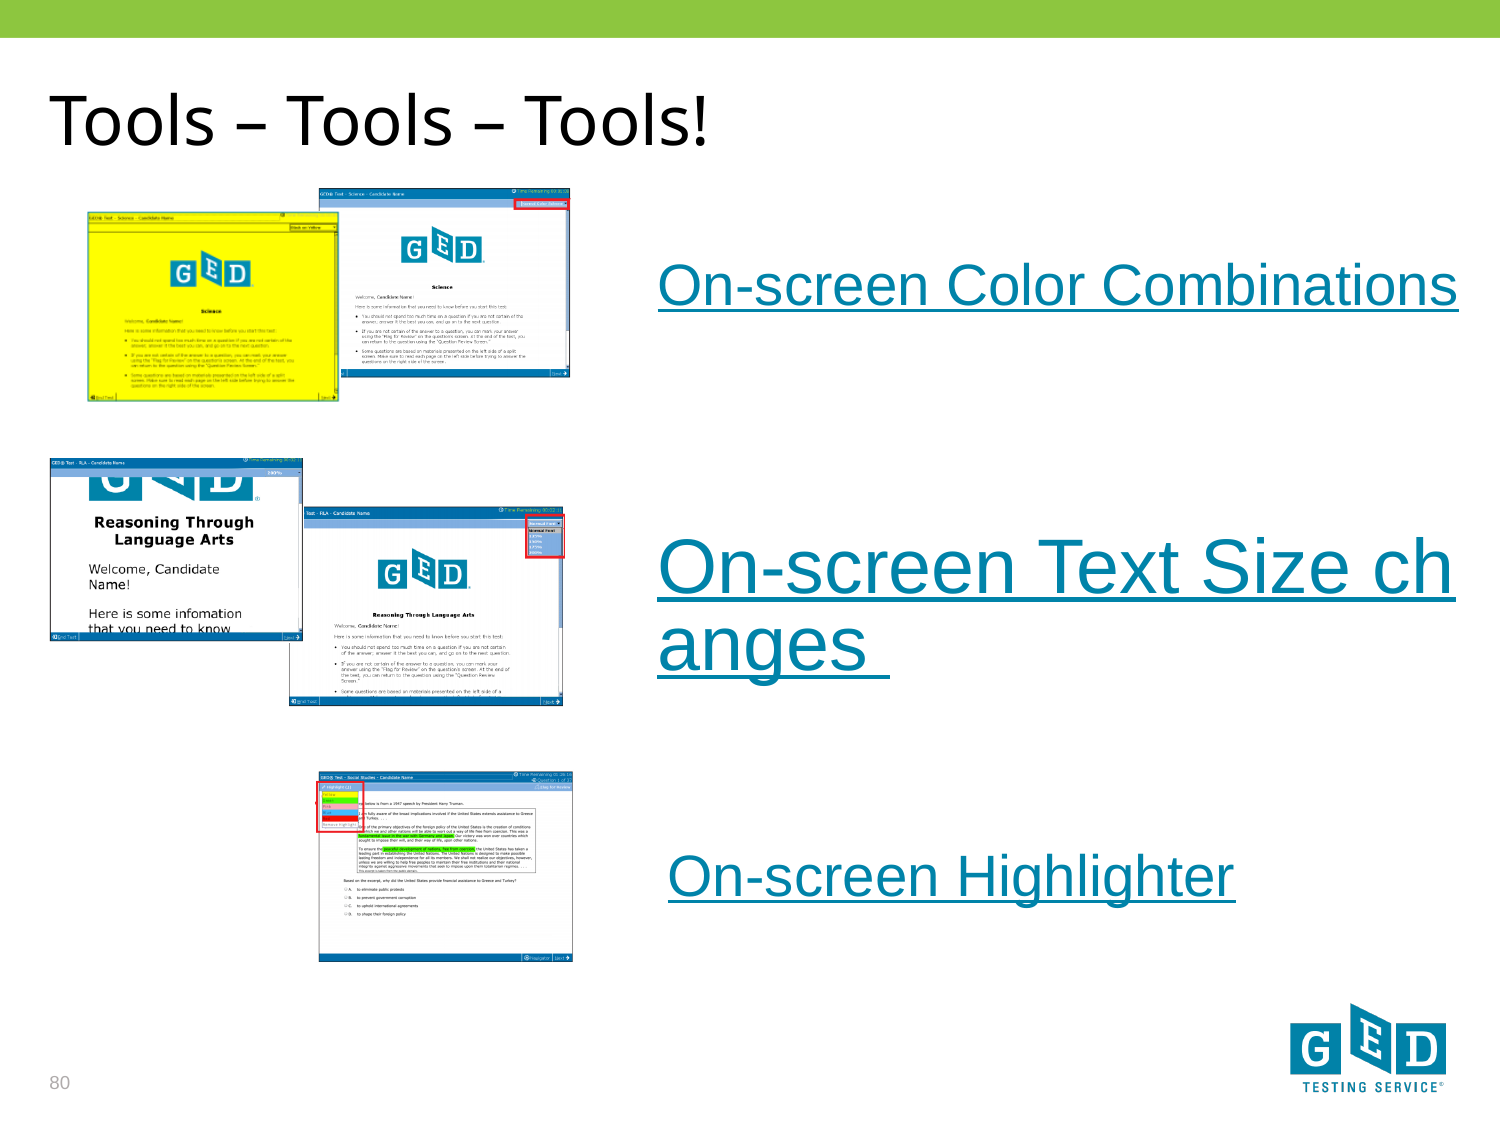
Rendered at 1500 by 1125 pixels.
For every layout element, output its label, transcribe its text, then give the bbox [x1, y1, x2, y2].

title Tools – Tools – Tools! [49, 86, 1446, 278]
text_box On-screen Color Combinations [642, 239, 1492, 325]
text_box On-screen Highlighter [652, 831, 1289, 916]
picture [315, 769, 574, 963]
picture [87, 185, 571, 404]
picture [49, 458, 565, 707]
slide_number 80 [49, 1057, 387, 1094]
list On-screen Text Size changes [642, 465, 1493, 619]
